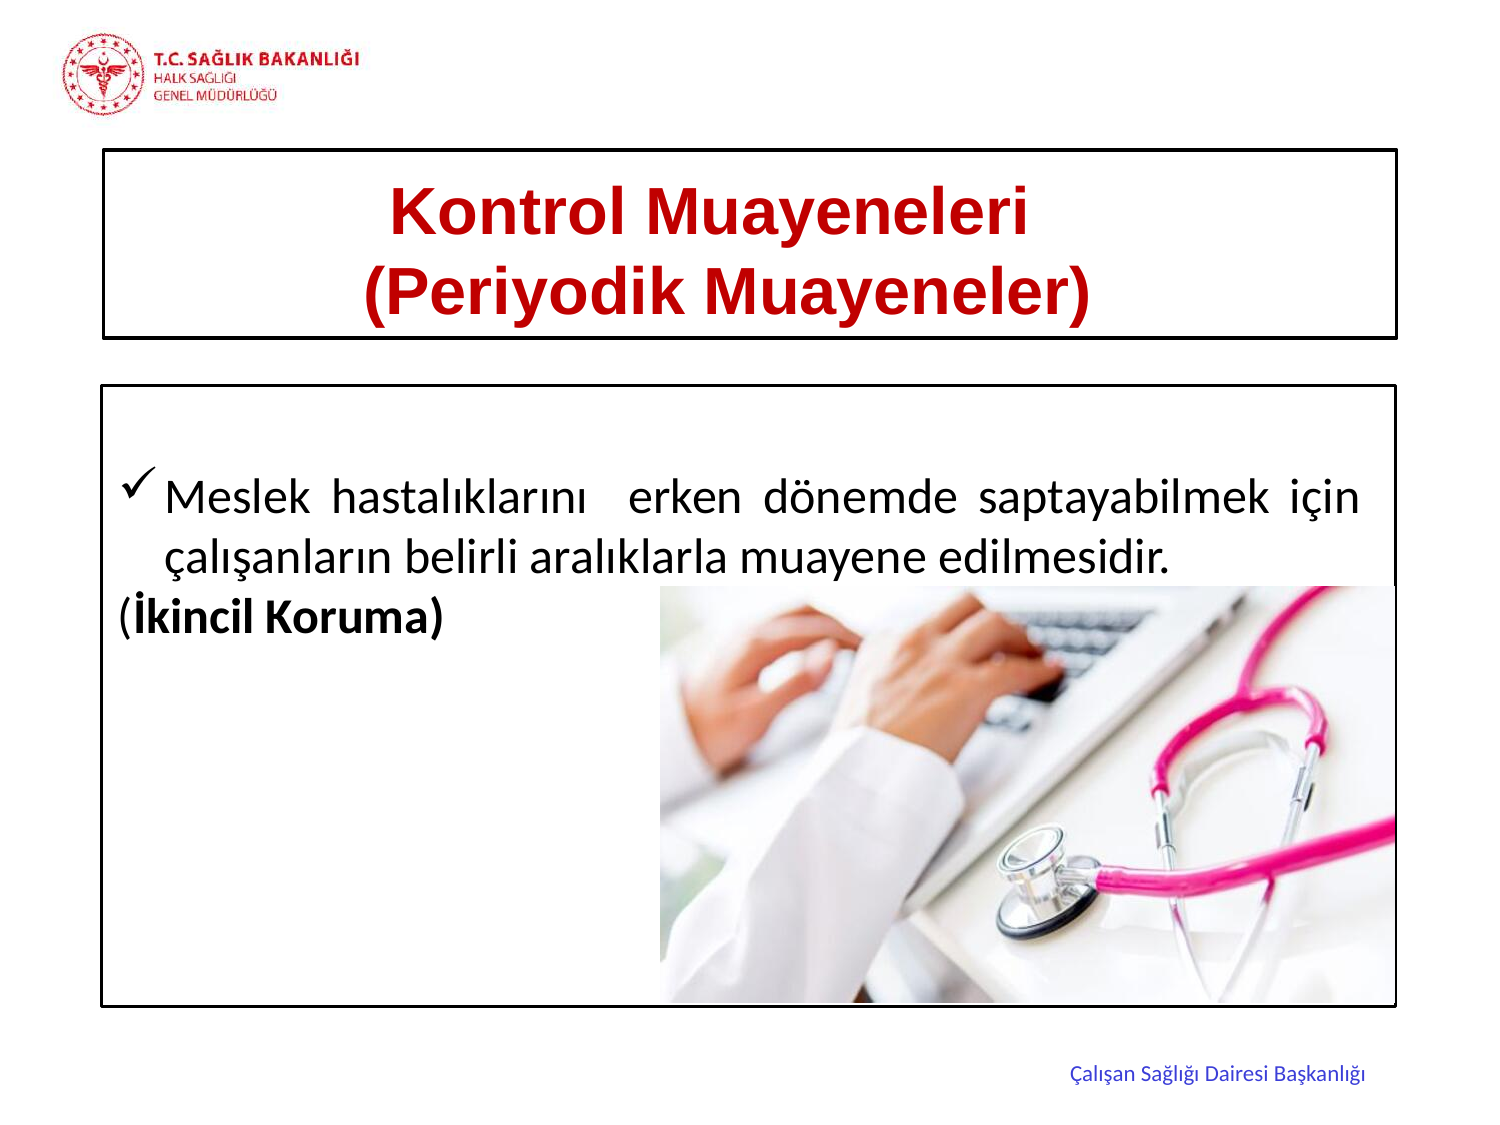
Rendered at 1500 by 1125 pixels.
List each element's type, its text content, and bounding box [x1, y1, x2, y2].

picture [660, 586, 1395, 1003]
text_box Kontrol Muayeneleri (Periyodik Muayeneler) [348, 160, 1432, 336]
text_box Çalışan Sağlığı Dairesi Başkanlığı [1069, 1058, 1397, 1087]
title [103, 149, 1397, 339]
picture [24, 12, 396, 136]
text_box Meslek hastalıklarını erken dönemde saptayabilmek için çalışanların belirli aralıklarla muayene edilmesidir. (İkincil Koruma) [103, 456, 1376, 651]
list [101, 385, 1396, 1007]
